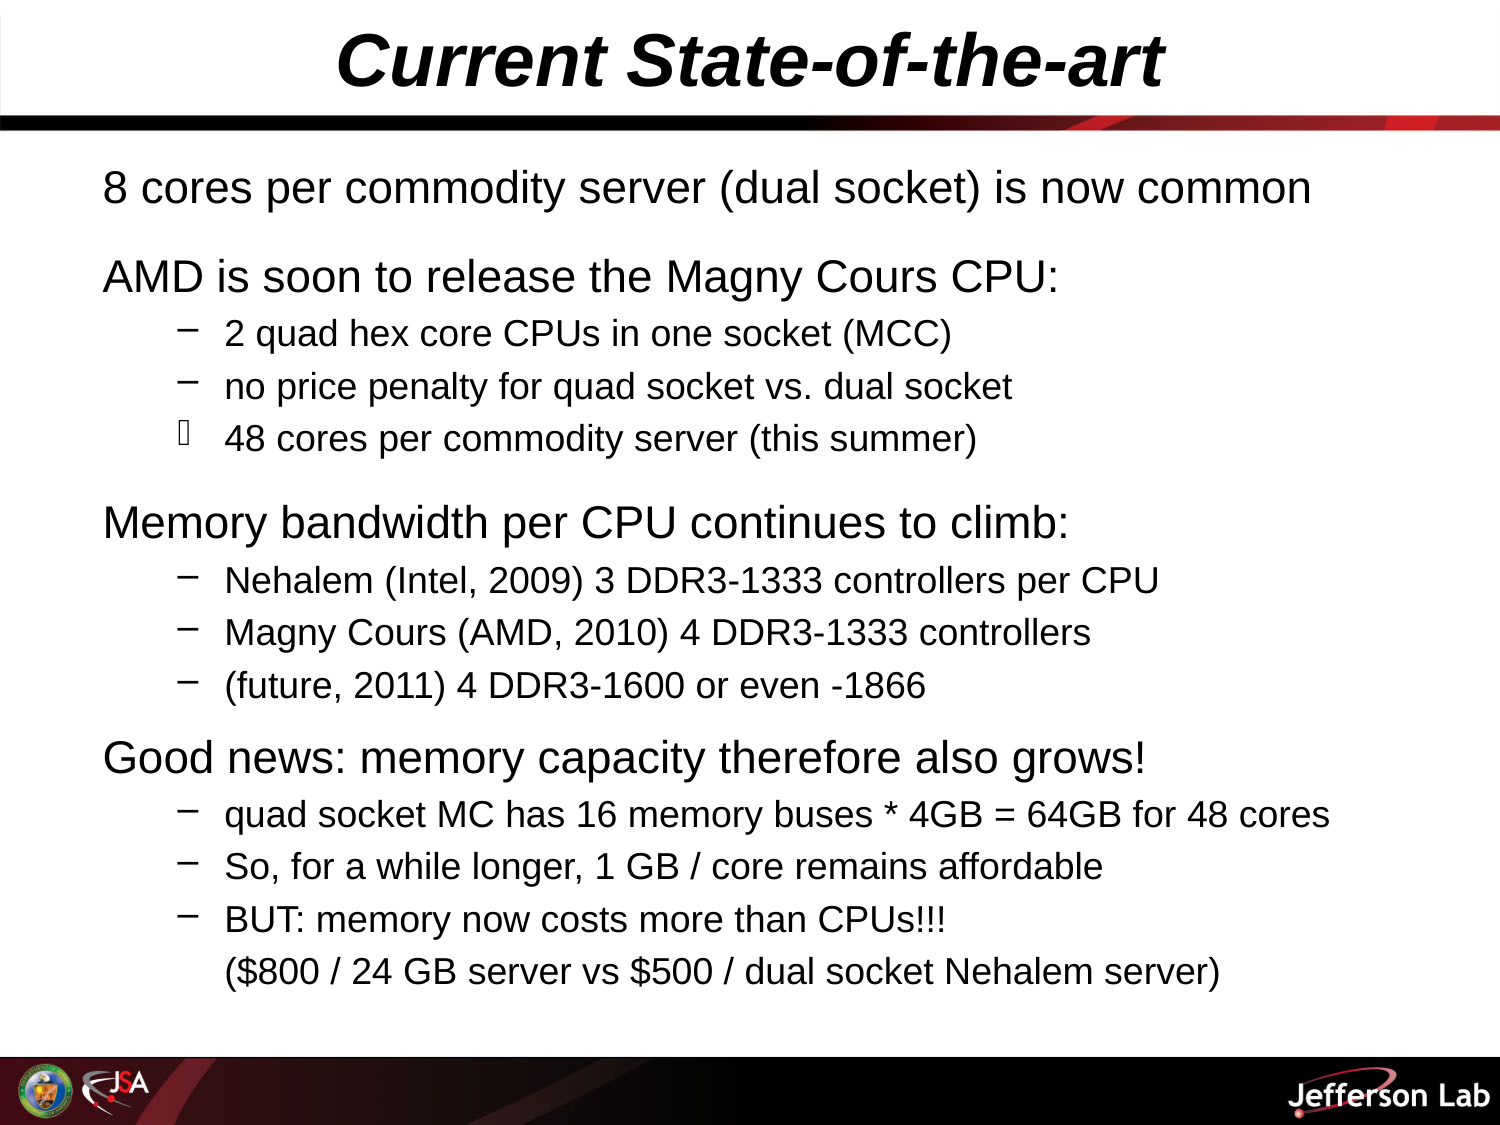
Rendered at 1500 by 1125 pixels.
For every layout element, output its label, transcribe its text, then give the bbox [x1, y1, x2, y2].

list 8 cores per commodity server (dual socket) is now common AMD is soon to release the Magny Cours CPU: 2 quad hex core CPUs in one socket (MCC) no price penalty for quad socket vs. dual socket 48 cores per commodity server (this summer) Memory bandwidth per CPU continues to climb: Nehalem (Intel, 2009) 3 DDR3-1333 controllers per CPU Magny Cours (AMD, 2010) 4 DDR3-1333 controllers (future, 2011) 4 DDR3-1600 or even -1866 Good news: memory capacity therefore also grows! quad socket MC has 16 memory buses * 4GB = 64GB for 48 cores So, for a while longer, 1 GB / core remains affordable BUT: memory now costs more than CPUs!!! ($800 / 24 GB server vs $500 / dual socket Nehalem server) [87, 149, 1451, 1038]
title Current State-of-the-art [0, 0, 1500, 113]
picture [0, 113, 1500, 1125]
